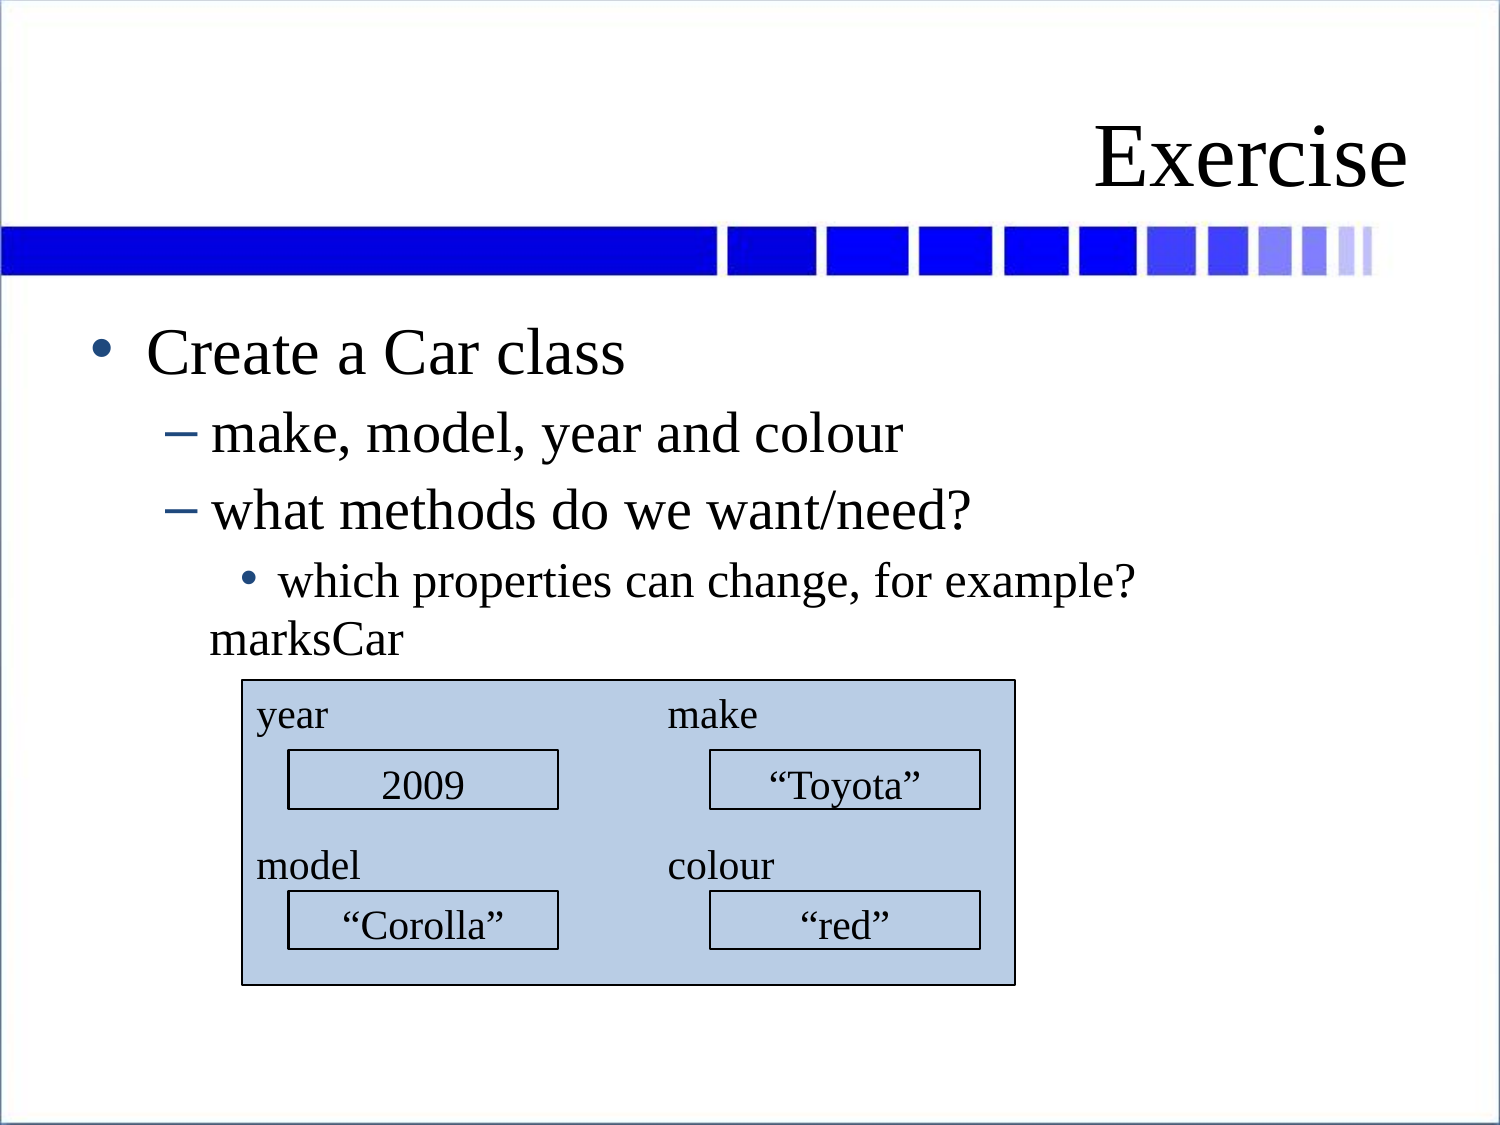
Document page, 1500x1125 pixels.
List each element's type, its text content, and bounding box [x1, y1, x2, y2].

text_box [194, 597, 1016, 985]
title Exercise [74, 44, 1426, 213]
picture [0, 0, 1500, 1125]
list Create a Car class make, model, year and colour what methods do we want/need? which properties can change, for example? [74, 299, 1426, 1063]
